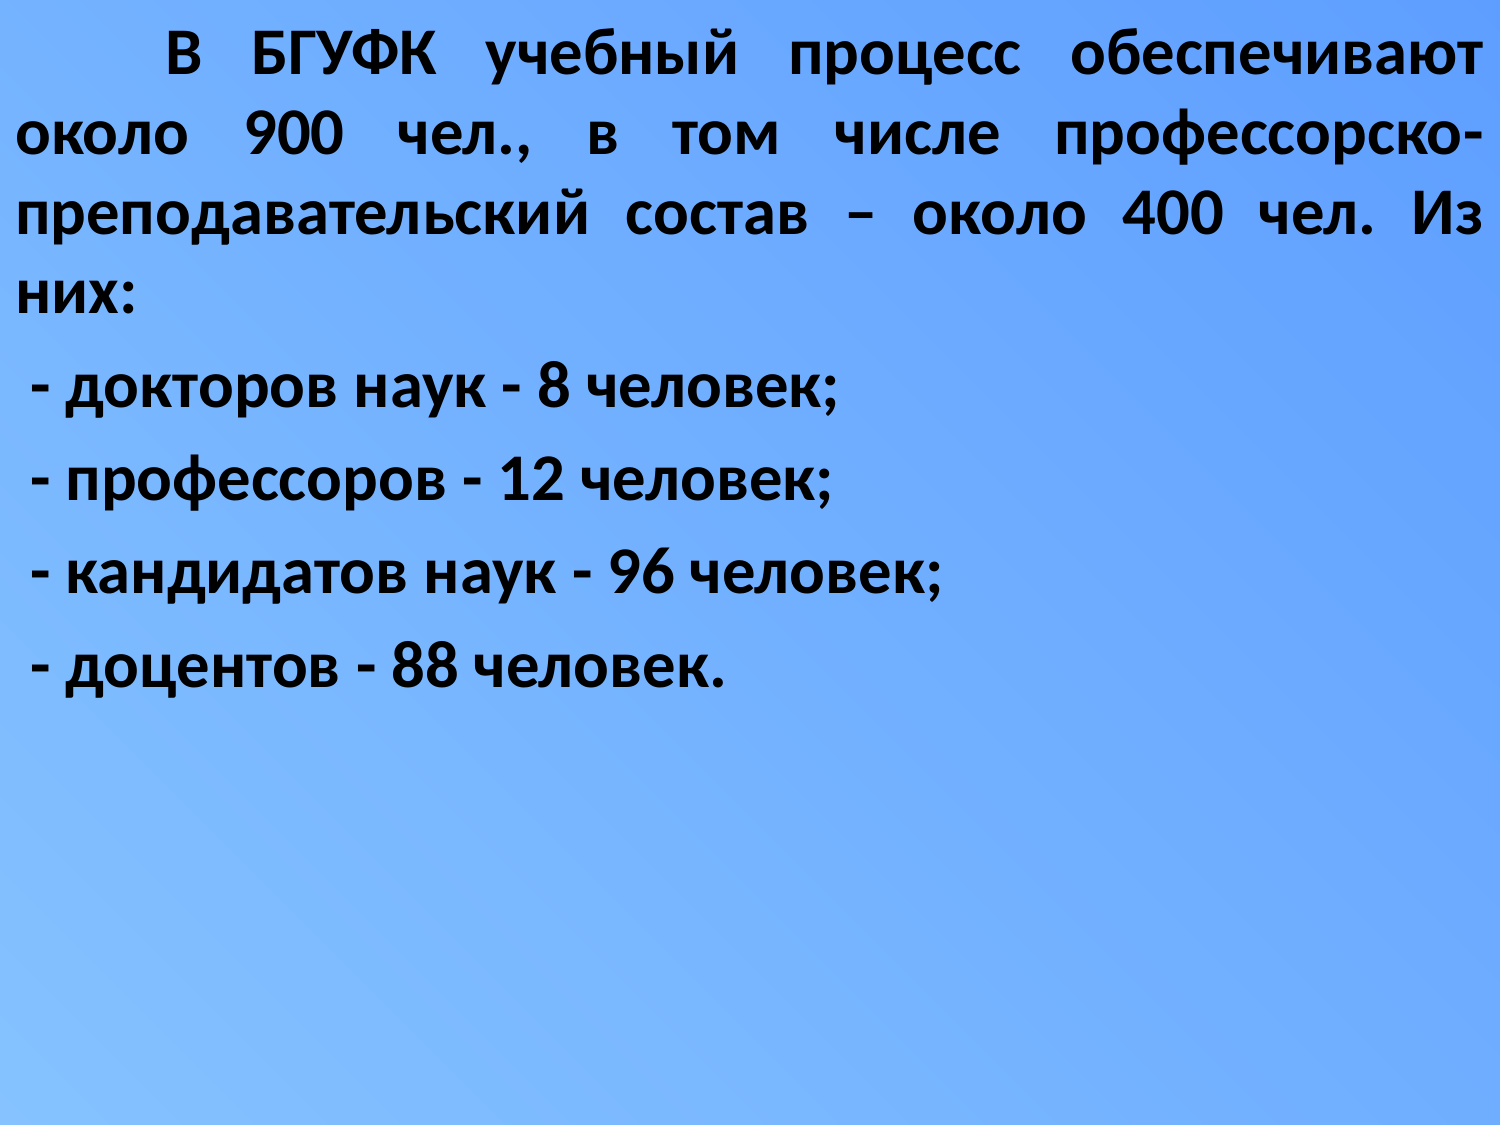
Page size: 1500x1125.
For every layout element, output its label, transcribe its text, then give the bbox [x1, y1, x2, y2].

list В БГУФК учебный процесс обеспечивают около 900 чел., в том числе профессорско-преподавательский состав – около 400 чел. Из них: - докторов наук - 8 человек; - профессоров - 12 человек; - кандидатов наук - 96 человек; - доцентов - 88 человек. [0, 0, 1500, 1125]
